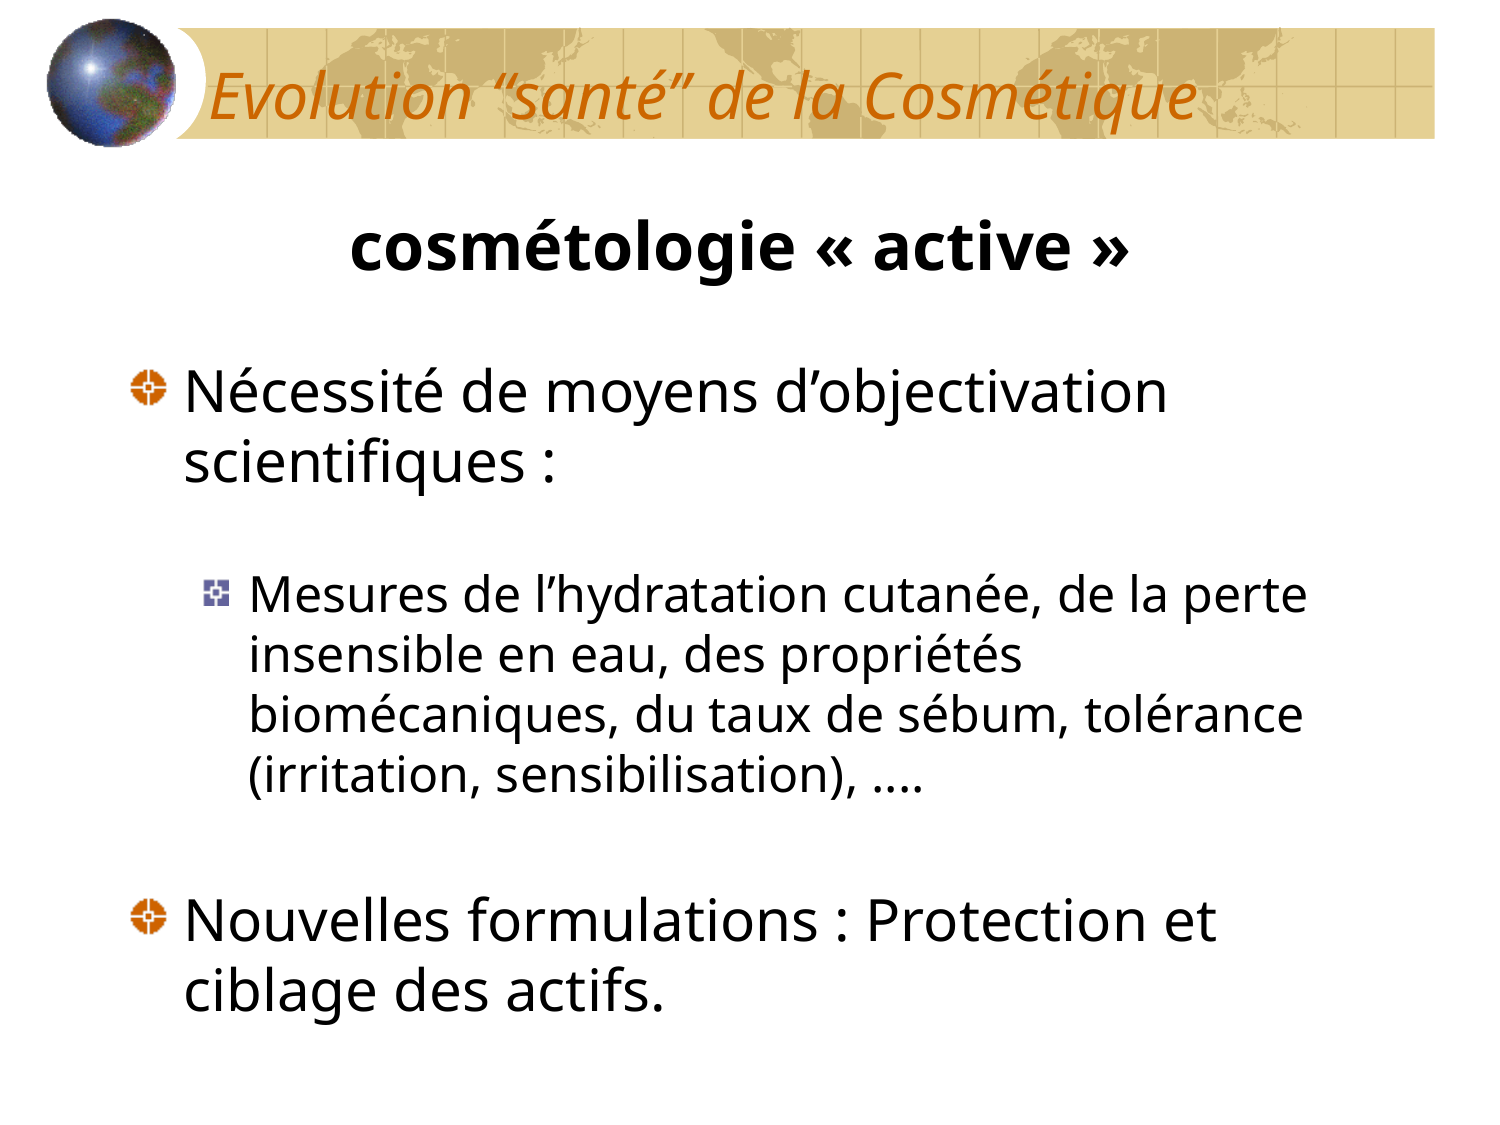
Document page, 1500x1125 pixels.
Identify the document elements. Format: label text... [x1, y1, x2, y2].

picture [127, 897, 169, 939]
picture [127, 368, 169, 410]
list cosmétologie « active » Nécessité de moyens d’objectivation scientifiques : Mesures de l’hydratation cutanée, de la perte insensible en eau, des propriétés biomécaniques, du taux de sébum, tolérance (irritation, sensibilisation), .... Nouvelles formulations : Protection et ciblage des actifs. [111, 196, 1388, 918]
title Evolution “santé” de la Cosmétique [193, 0, 1500, 188]
picture [42, 14, 190, 151]
picture [202, 578, 229, 606]
